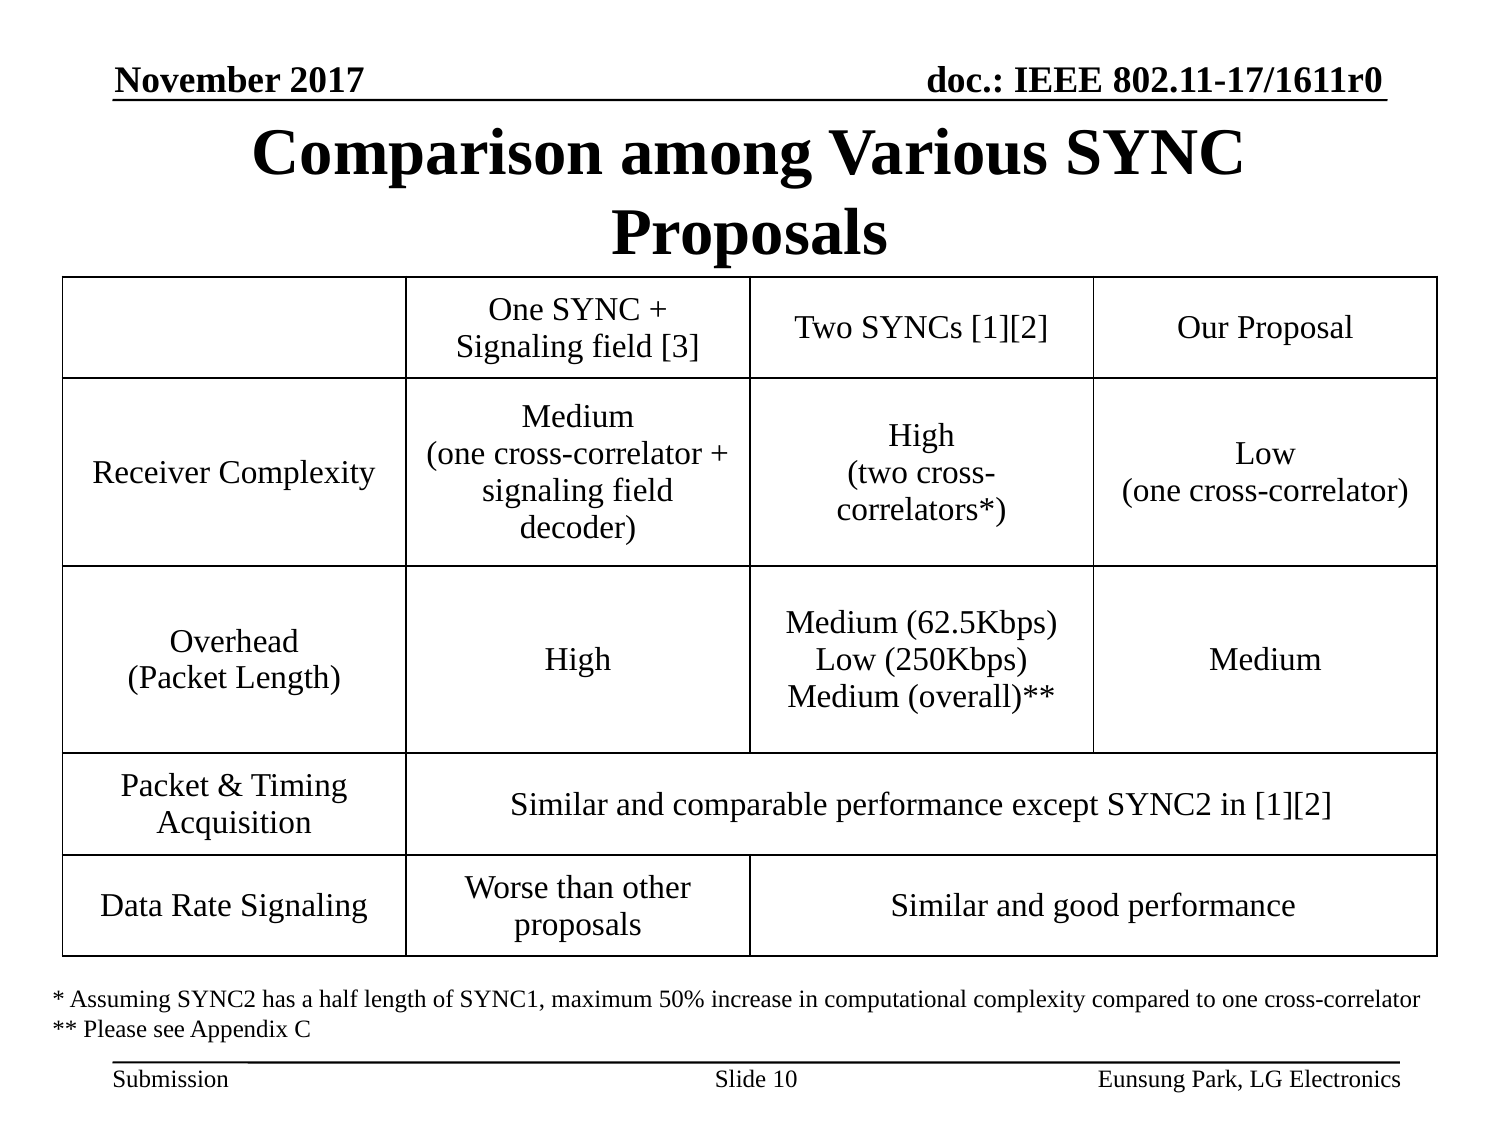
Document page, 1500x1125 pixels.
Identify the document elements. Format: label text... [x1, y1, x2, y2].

table_header [63, 278, 405, 377]
table_cell Low (one cross-correlator) [1094, 379, 1436, 565]
slide_number Slide 10 [712, 1061, 800, 1093]
table_cell High (two cross-correlators*) [751, 379, 1093, 565]
table_cell Packet & Timing Acquisition [63, 754, 405, 854]
table_cell Medium (one cross-correlator + signaling field decoder) [407, 379, 749, 565]
table_cell Similar and good performance [751, 856, 1436, 955]
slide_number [114, 54, 368, 101]
table_cell High [407, 567, 749, 752]
table_cell Medium (62.5Kbps) Low (250Kbps) Medium (overall)** [751, 567, 1093, 752]
table_cell Medium [1094, 567, 1436, 752]
footer Eunsung Park, LG Electronics [1038, 1061, 1402, 1093]
table_cell Worse than other proposals [407, 856, 749, 955]
table_cell Data Rate Signaling [63, 856, 405, 955]
table_cell Overhead (Packet Length) [63, 567, 405, 752]
table_header Our Proposal [1094, 278, 1436, 377]
table_cell Similar and comparable performance except SYNC2 in [1][2] [407, 754, 1436, 854]
table_header One SYNC + Signaling field [3] [407, 278, 749, 377]
text_box * Assuming SYNC2 has a half length of SYNC1, maximum 50% increase in computational complexity compared to one cross-correlator ** Please see Appendix C [37, 974, 1450, 1050]
title Comparison among Various SYNC Proposals [112, 112, 1388, 263]
table_header Two SYNCs [1][2] [751, 278, 1093, 377]
table_cell Receiver Complexity [63, 379, 405, 565]
